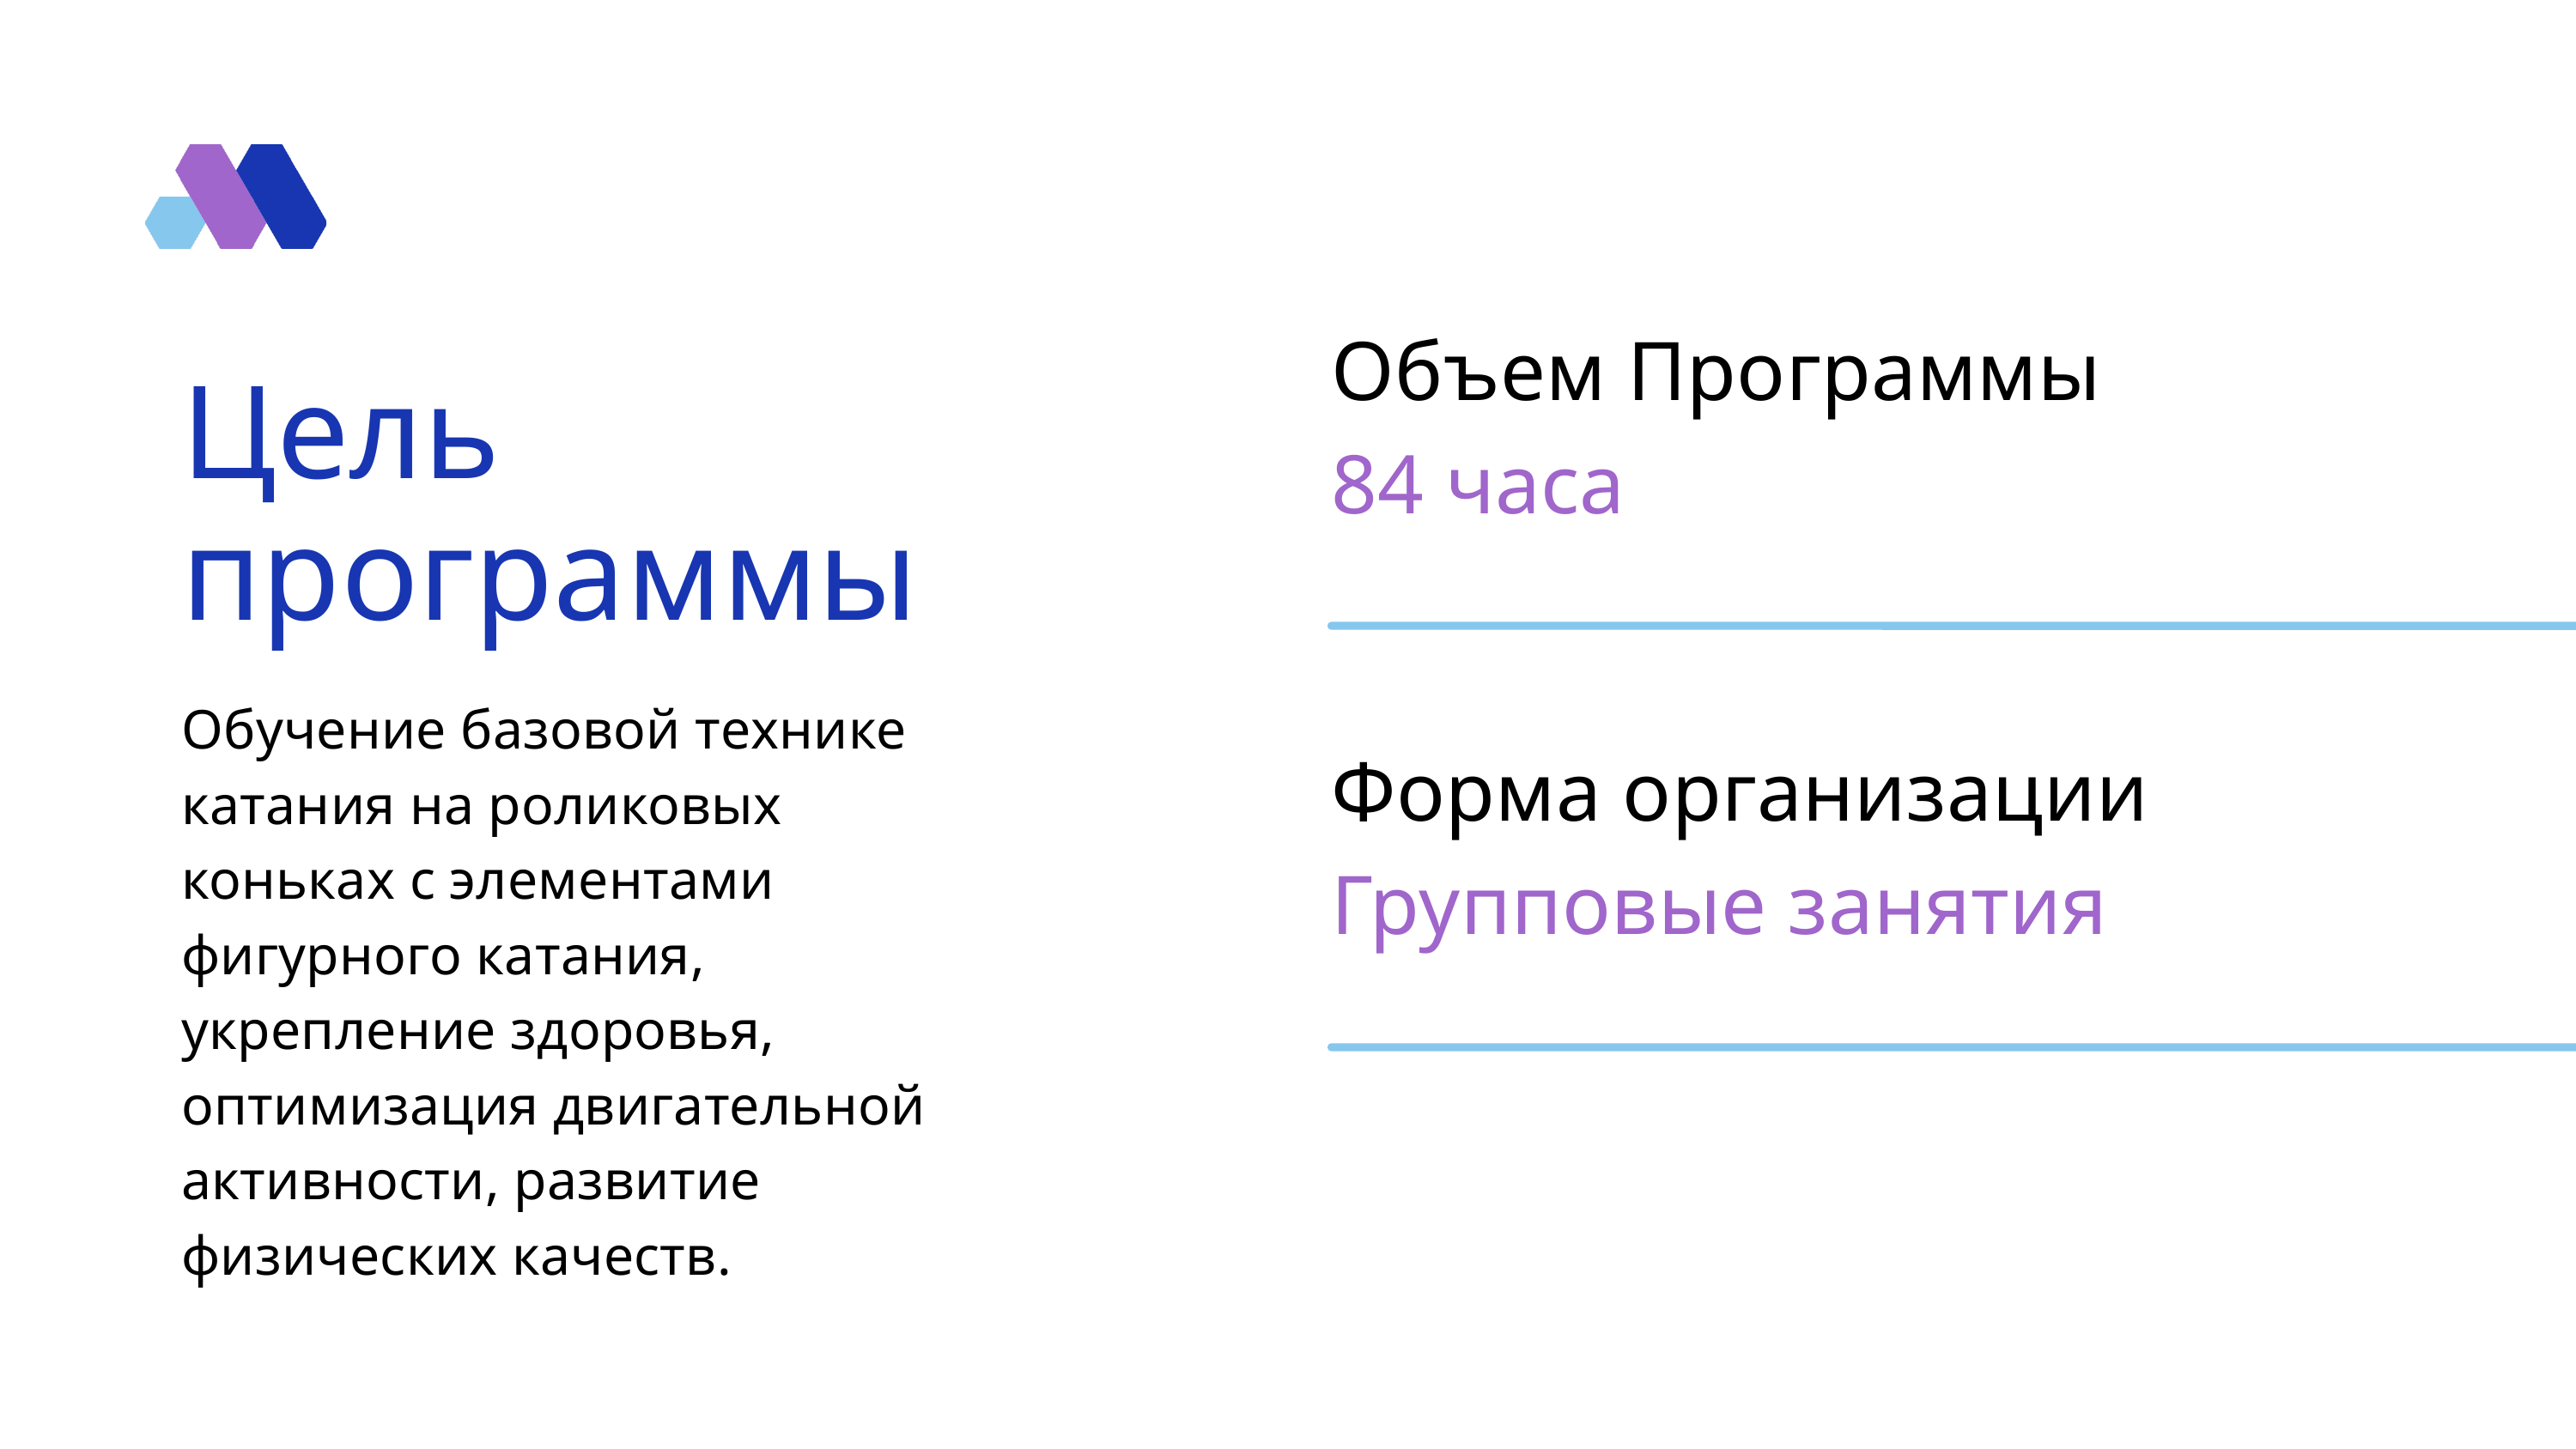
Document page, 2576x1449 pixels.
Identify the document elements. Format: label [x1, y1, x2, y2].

text_box [1331, 313, 2576, 1449]
picture [144, 144, 327, 249]
text_box [181, 355, 1012, 1208]
